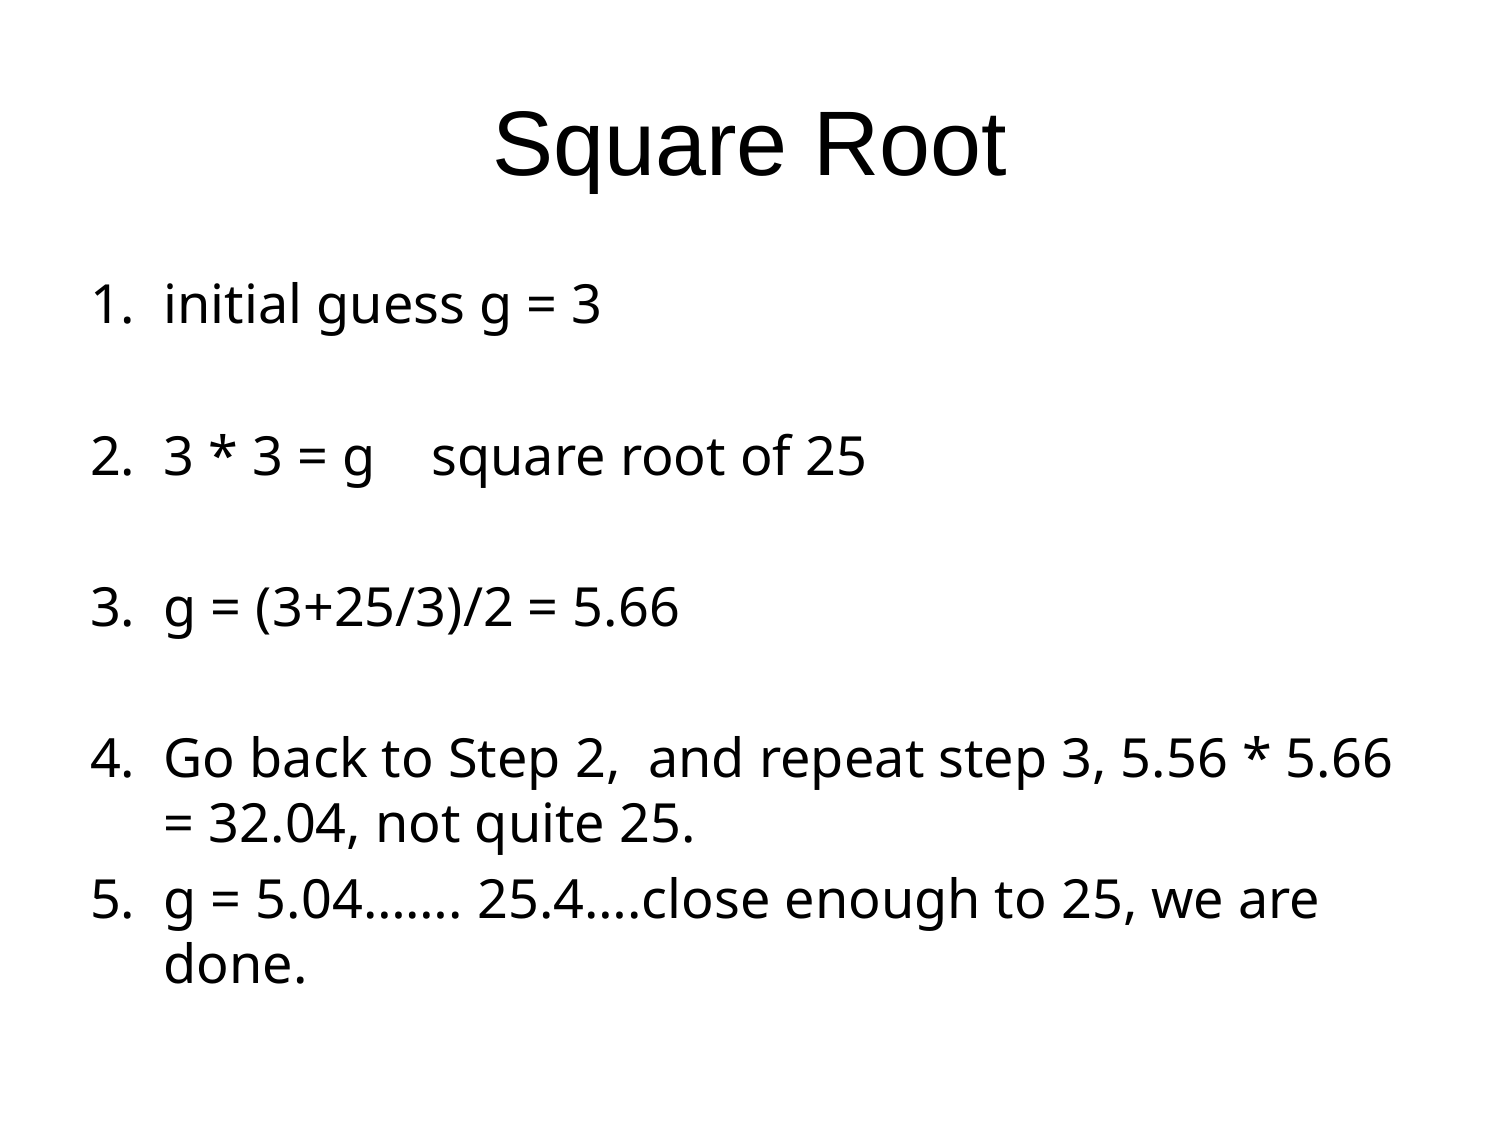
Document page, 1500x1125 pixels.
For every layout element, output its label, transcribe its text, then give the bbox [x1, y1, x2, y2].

list initial guess g = 3 3 * 3 = g square root of 25 g = (3+25/3)/2 = 5.66 Go back to Step 2, and repeat step 3, 5.56 * 5.66 = 32.04, not quite 25. g = 5.04……. 25.4….close enough to 25, we are done. [75, 262, 1425, 1005]
title Square Root [75, 45, 1425, 233]
